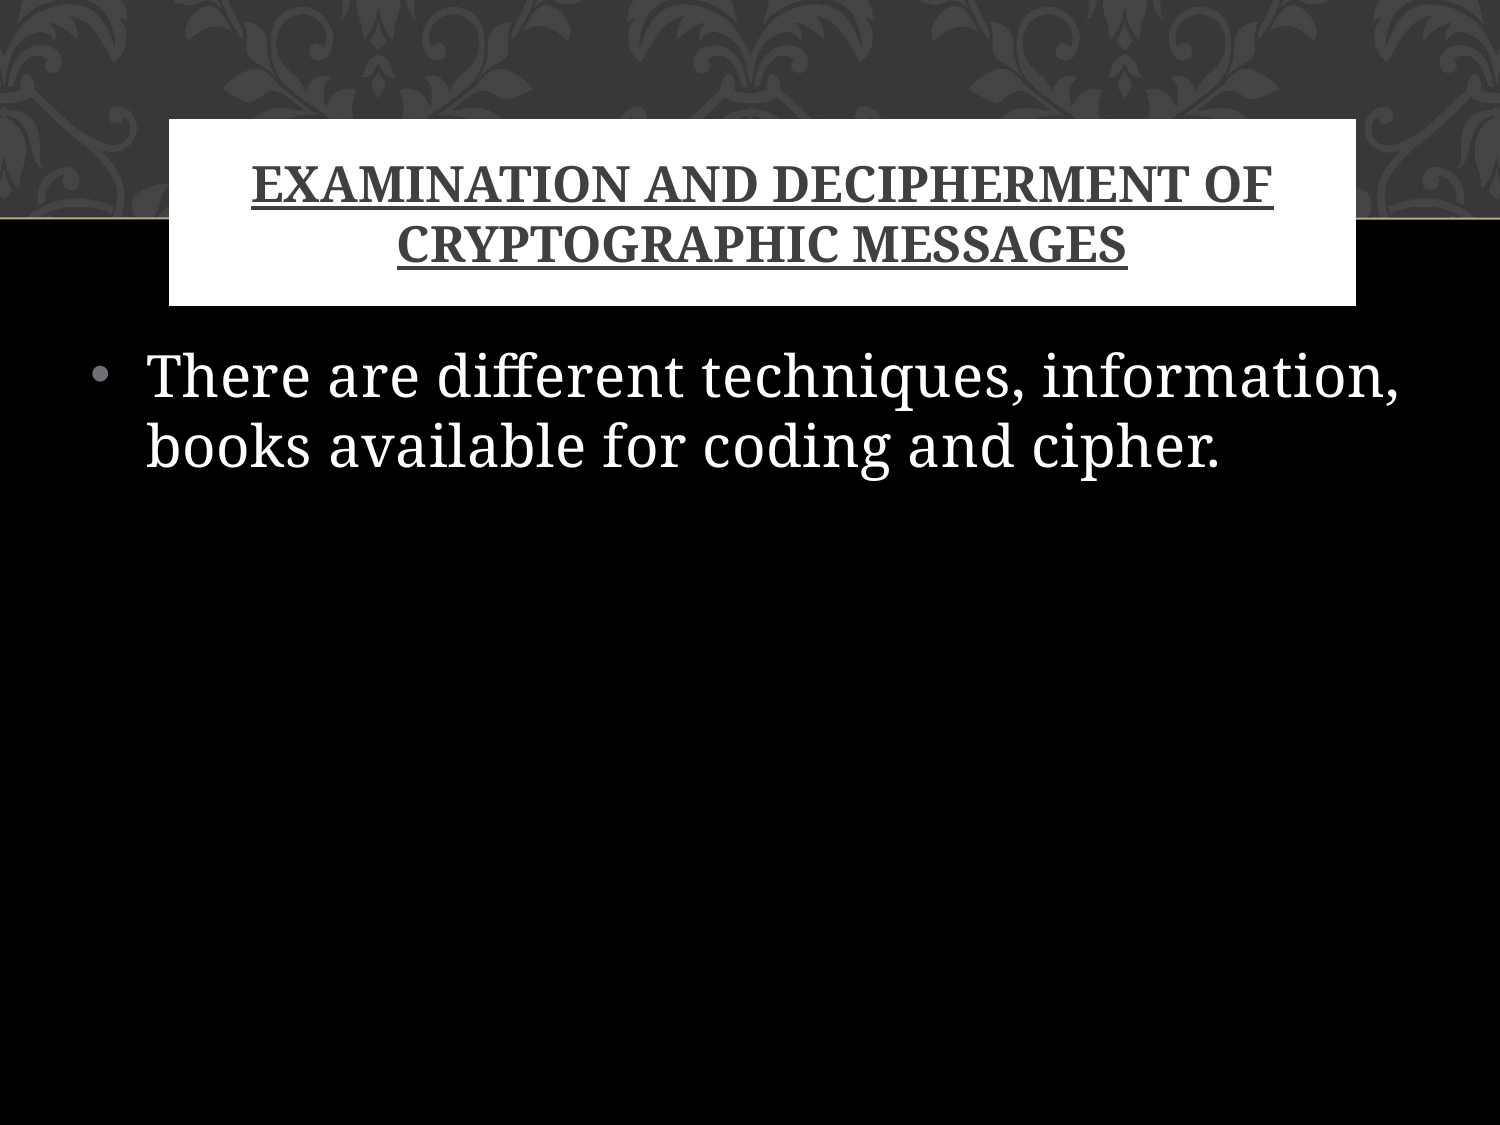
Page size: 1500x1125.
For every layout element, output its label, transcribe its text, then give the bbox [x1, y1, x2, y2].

list There are different techniques, information, books available for coding and cipher. [75, 331, 1425, 1000]
title EXAMINATION AND DECIPHERMENT OF CRYPTOGRAPHIC MESSAGES [169, 119, 1356, 306]
